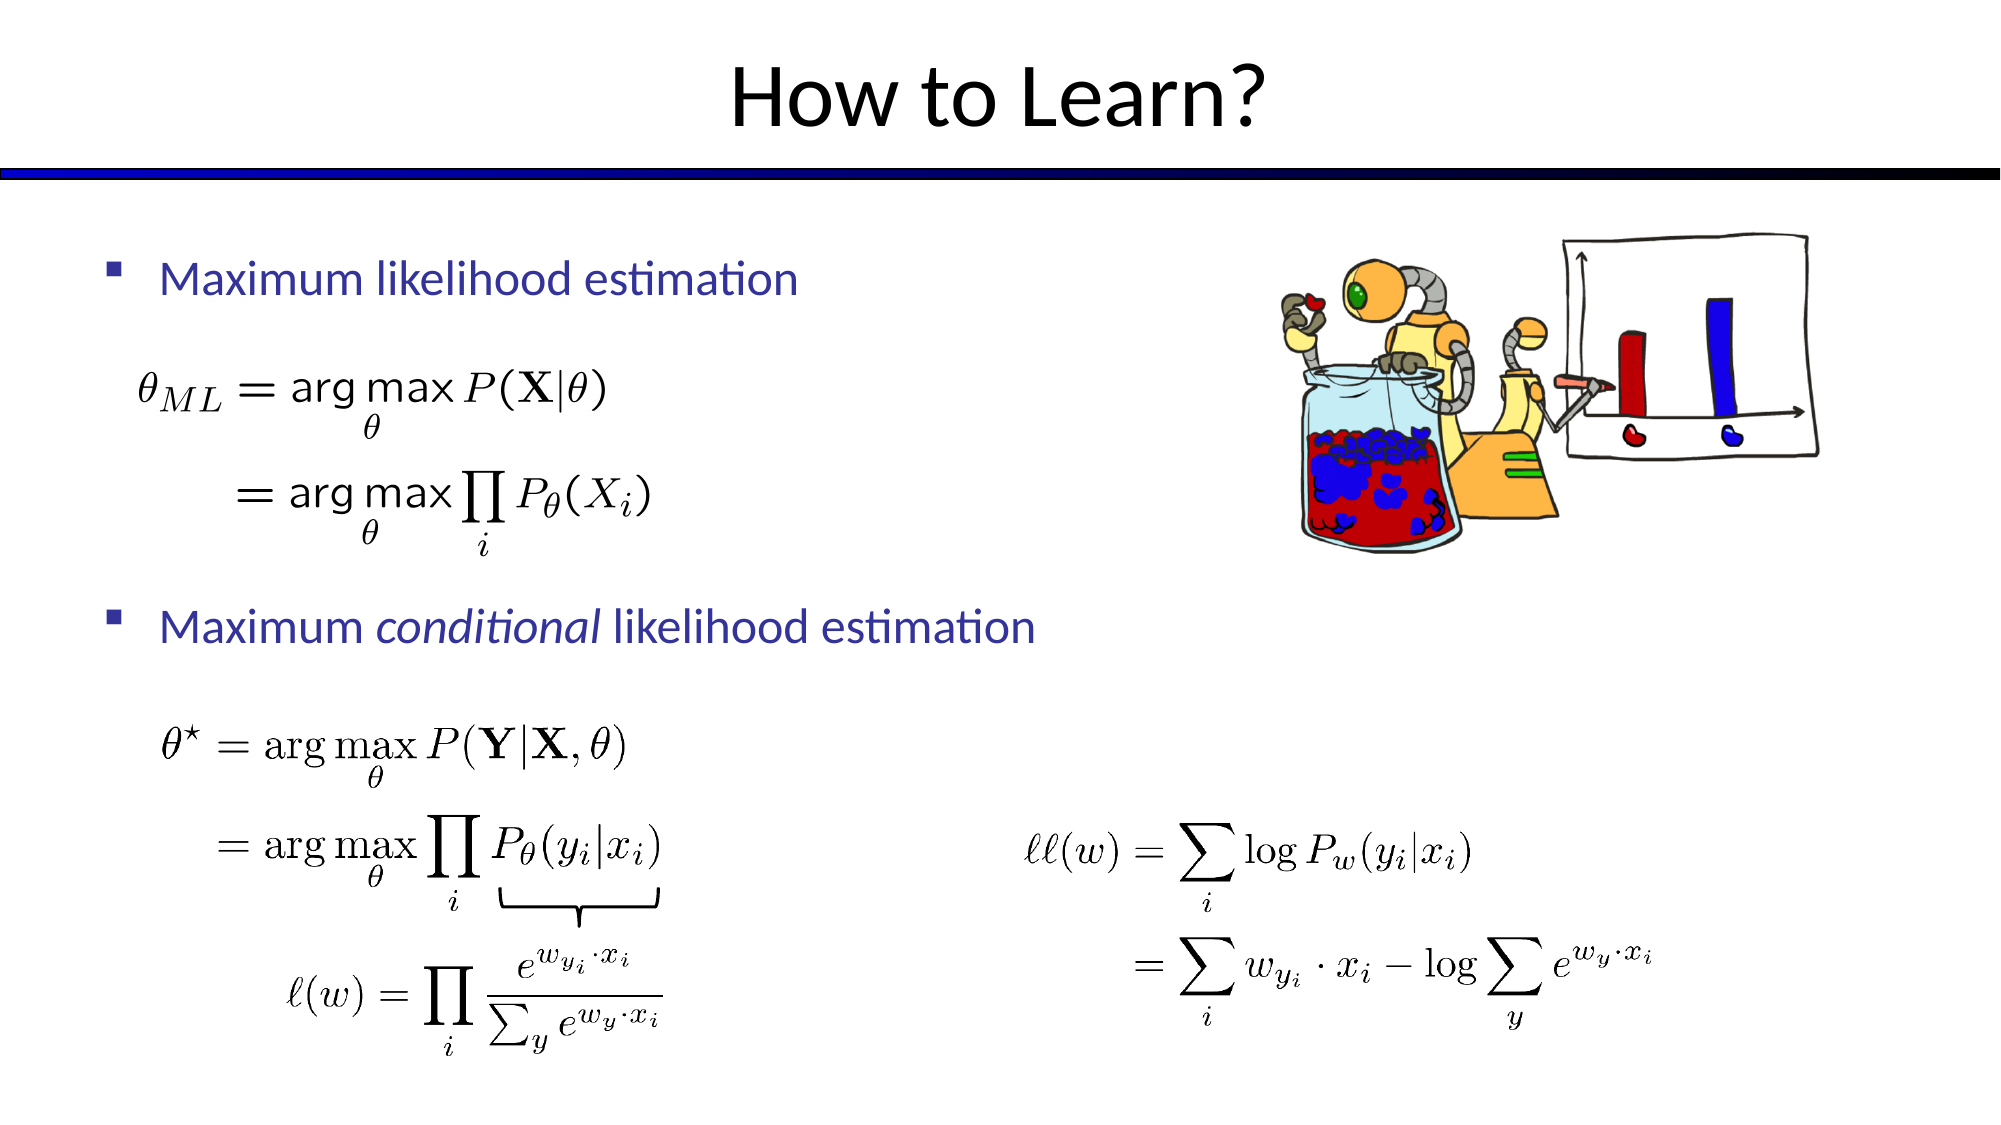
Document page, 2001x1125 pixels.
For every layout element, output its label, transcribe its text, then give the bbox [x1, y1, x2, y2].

picture [136, 368, 605, 439]
picture [286, 949, 663, 1056]
picture [162, 724, 659, 911]
title How to Learn? [0, 0, 2000, 184]
list Maximum likelihood estimation Maximum conditional likelihood estimation [87, 249, 1151, 1063]
picture [1023, 822, 1651, 1030]
picture [237, 468, 650, 557]
picture [1262, 218, 1893, 569]
